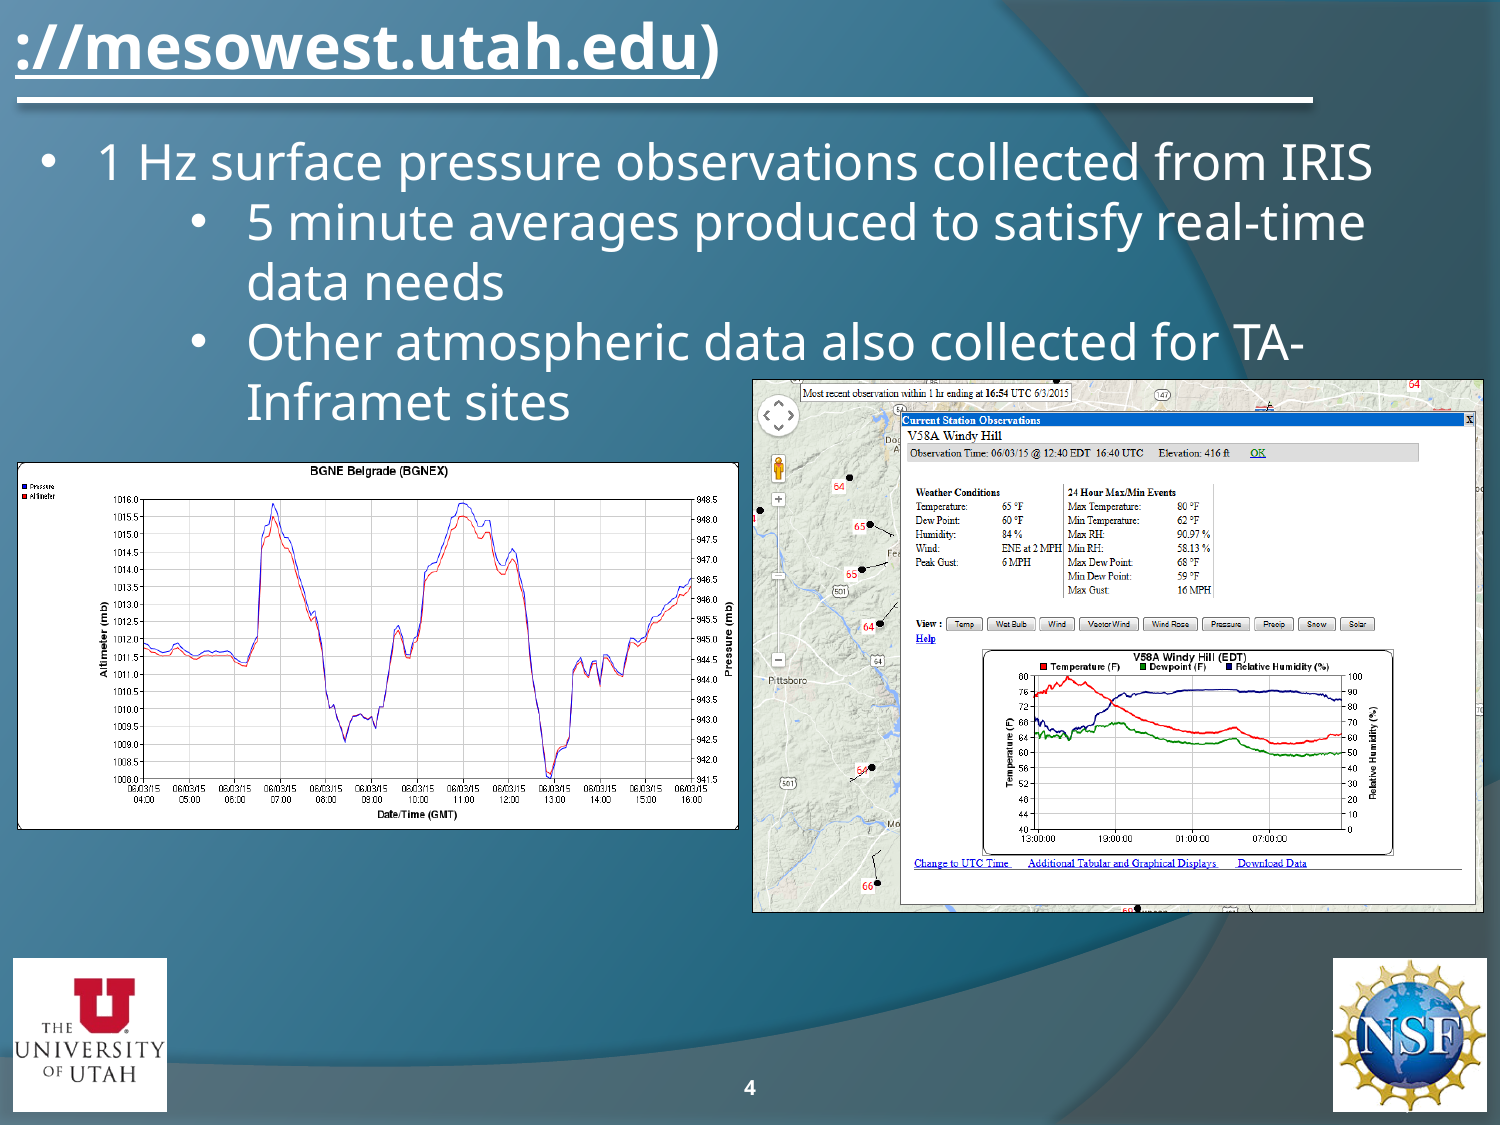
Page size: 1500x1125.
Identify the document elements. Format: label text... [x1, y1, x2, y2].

text_box USArray TA and MesoWest (http://mesowest.utah.edu) [0, 0, 1500, 101]
picture [751, 378, 1483, 913]
picture [12, 957, 168, 1113]
slide_number 4 [699, 1074, 800, 1103]
picture [1332, 957, 1488, 1113]
text_box 1 Hz surface pressure observations collected from IRIS 5 minute averages produced to satisfy real-time data needs Other atmospheric data also collected for TA-Inframet sites [24, 122, 1475, 438]
picture [16, 462, 739, 830]
